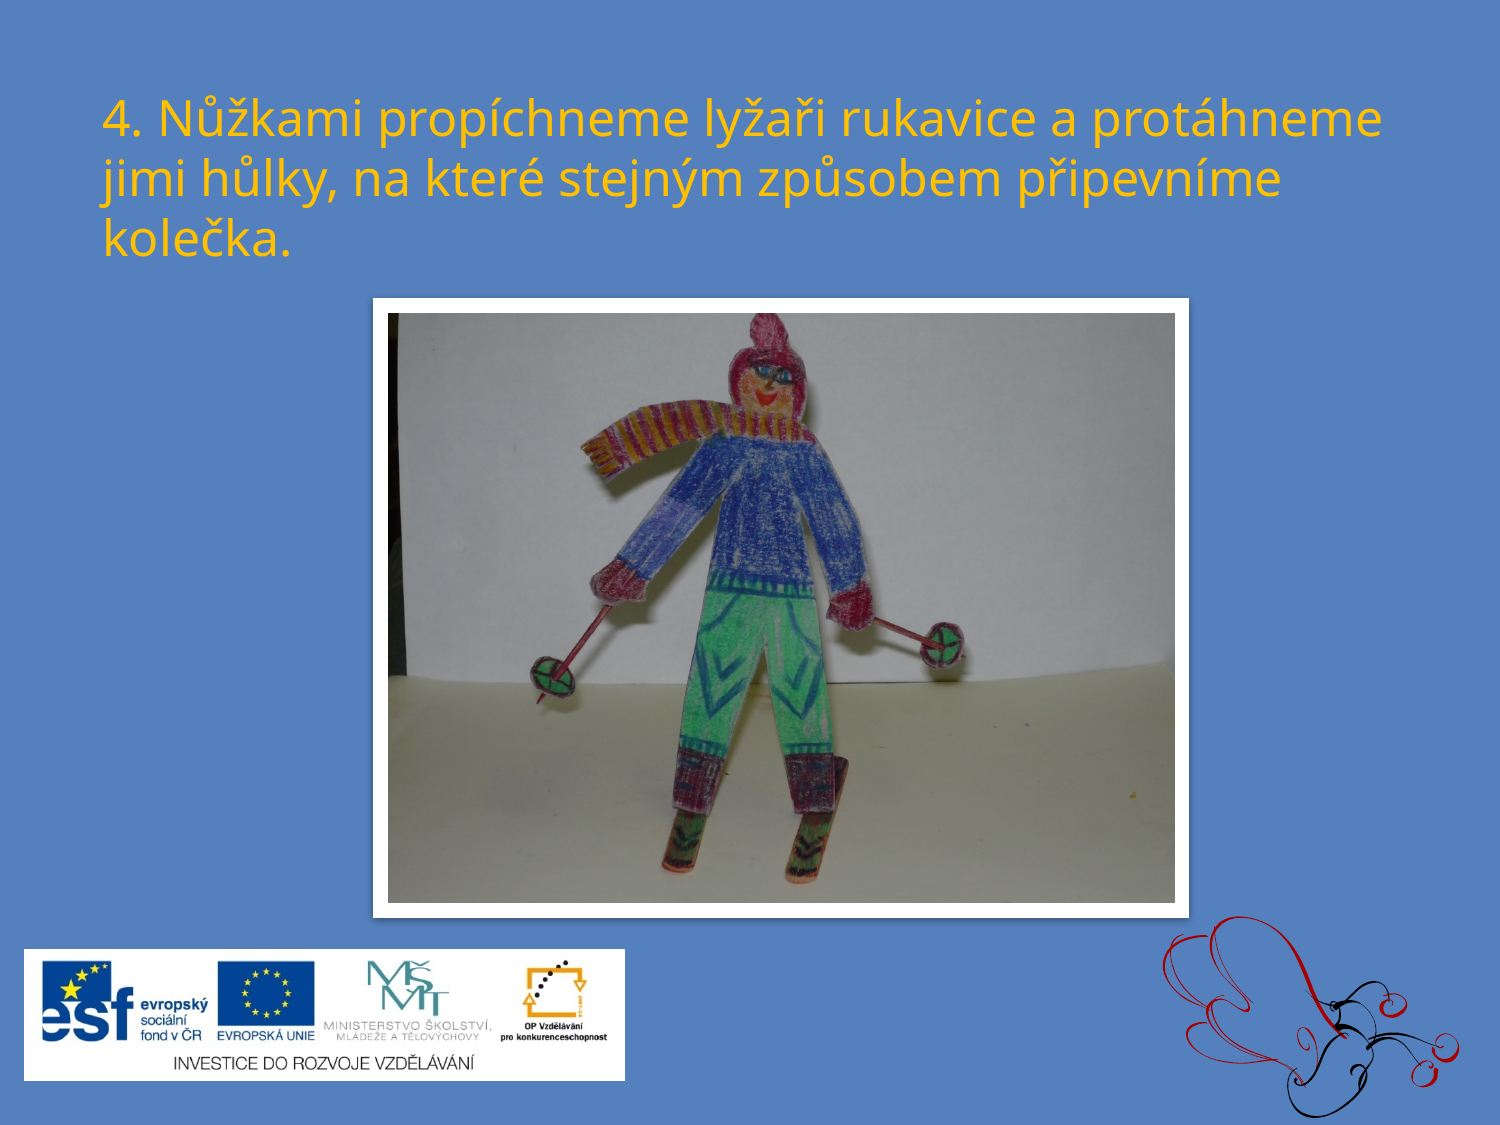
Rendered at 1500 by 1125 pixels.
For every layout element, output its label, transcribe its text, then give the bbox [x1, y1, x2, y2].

title 4. Nůžkami propíchneme lyžaři rukavice a protáhneme jimi hůlky, na které stejným způsobem připevníme kolečka. [87, 144, 1400, 282]
picture [1162, 905, 1463, 1125]
picture [24, 949, 626, 1081]
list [387, 312, 1176, 904]
